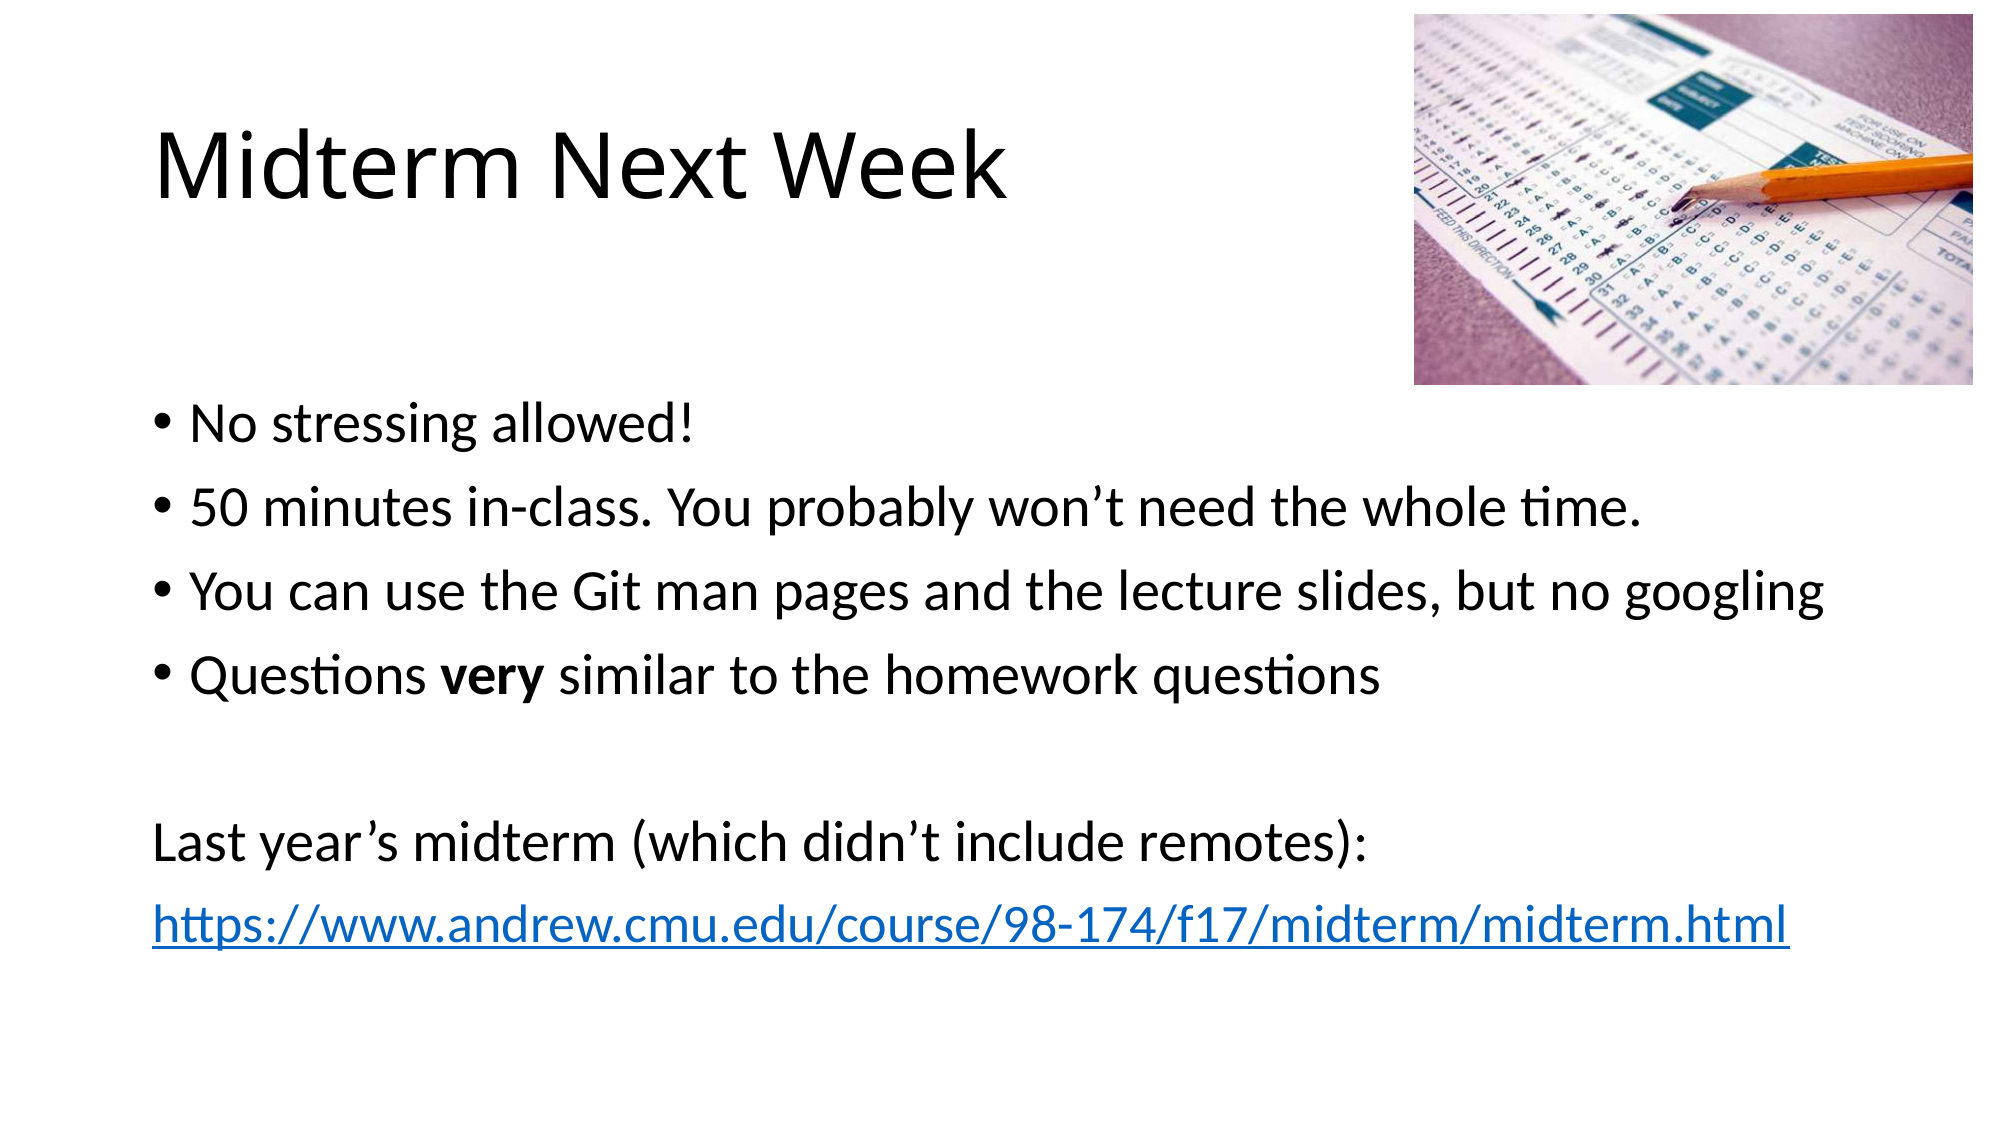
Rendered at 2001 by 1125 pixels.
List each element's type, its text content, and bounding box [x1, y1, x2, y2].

picture [1414, 14, 1973, 385]
list No stressing allowed! 50 minutes in-class. You probably won’t need the whole time. You can use the Git man pages and the lecture slides, but no googling Questions very similar to the homework questions Last year’s midterm (which didn’t include remotes): https://www.andrew.cmu.edu/course/98-174/f17/midterm/midterm.html [137, 384, 1863, 1099]
title Midterm Next Week [137, 59, 1414, 278]
